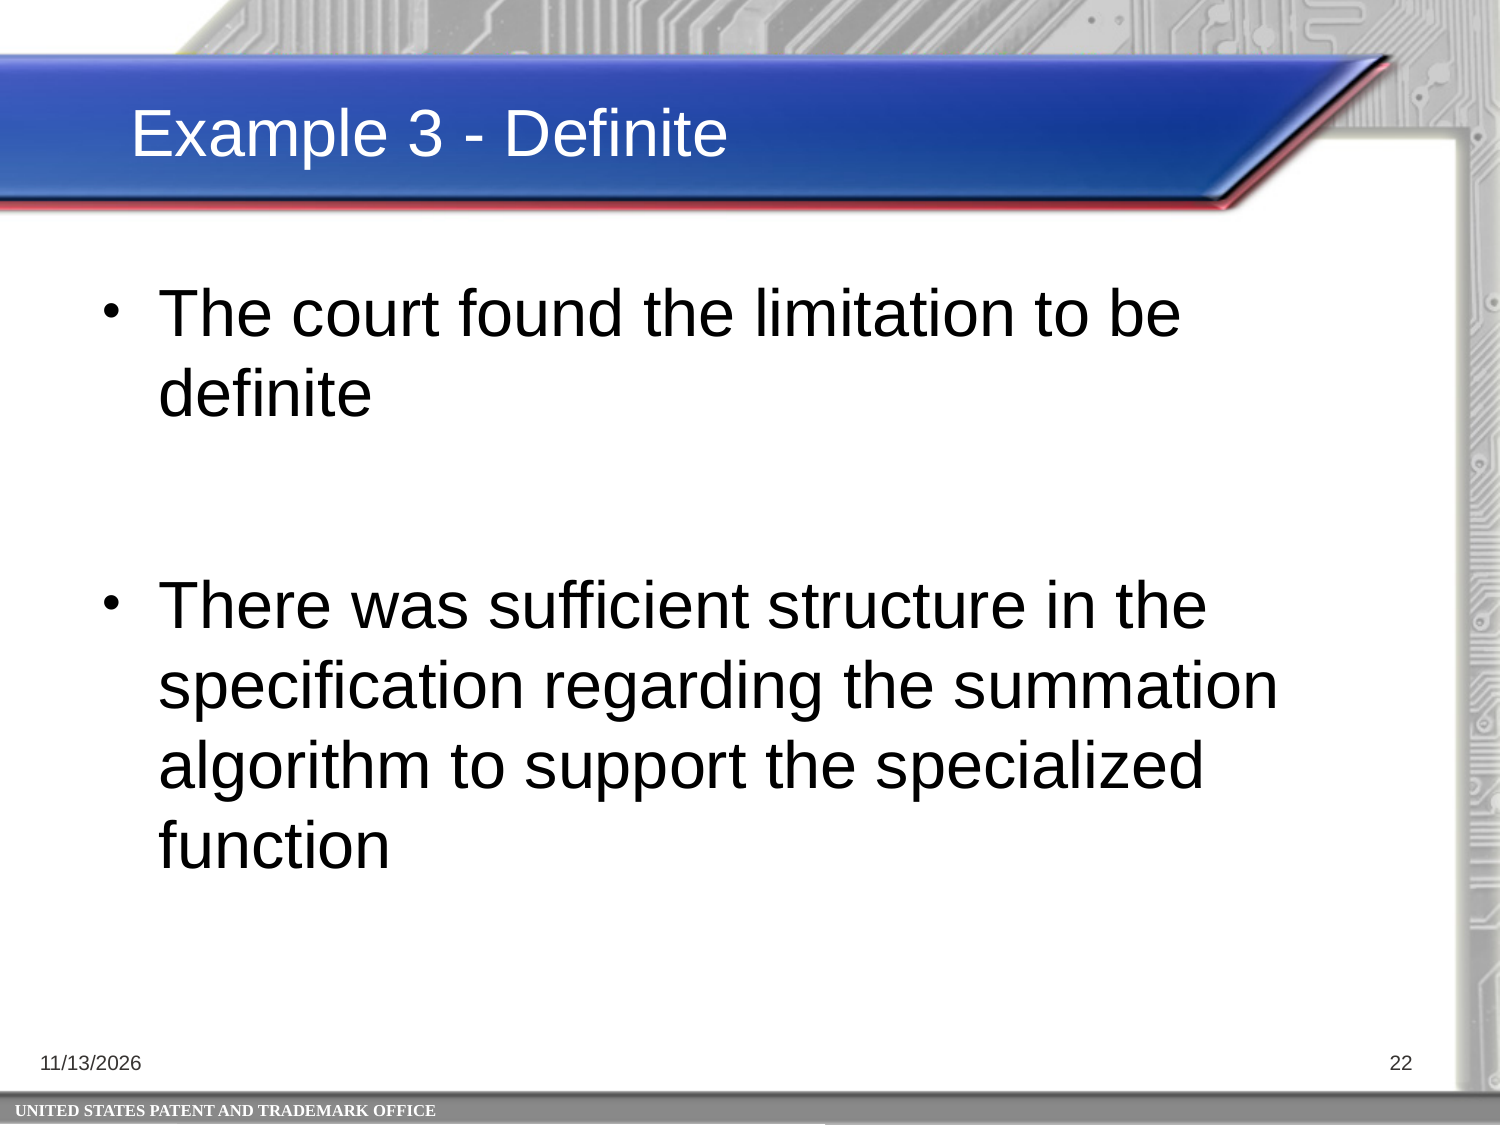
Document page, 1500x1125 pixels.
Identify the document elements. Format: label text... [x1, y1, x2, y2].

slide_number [24, 1037, 375, 1075]
picture [0, 0, 1500, 1125]
slide_number 22 [1287, 1037, 1413, 1075]
text_box Example 3 - Definite [115, 82, 745, 178]
list The court found the limitation to be definite There was sufficient structure in the specification regarding the summation algorithm to support the specialized function [87, 262, 1363, 1050]
